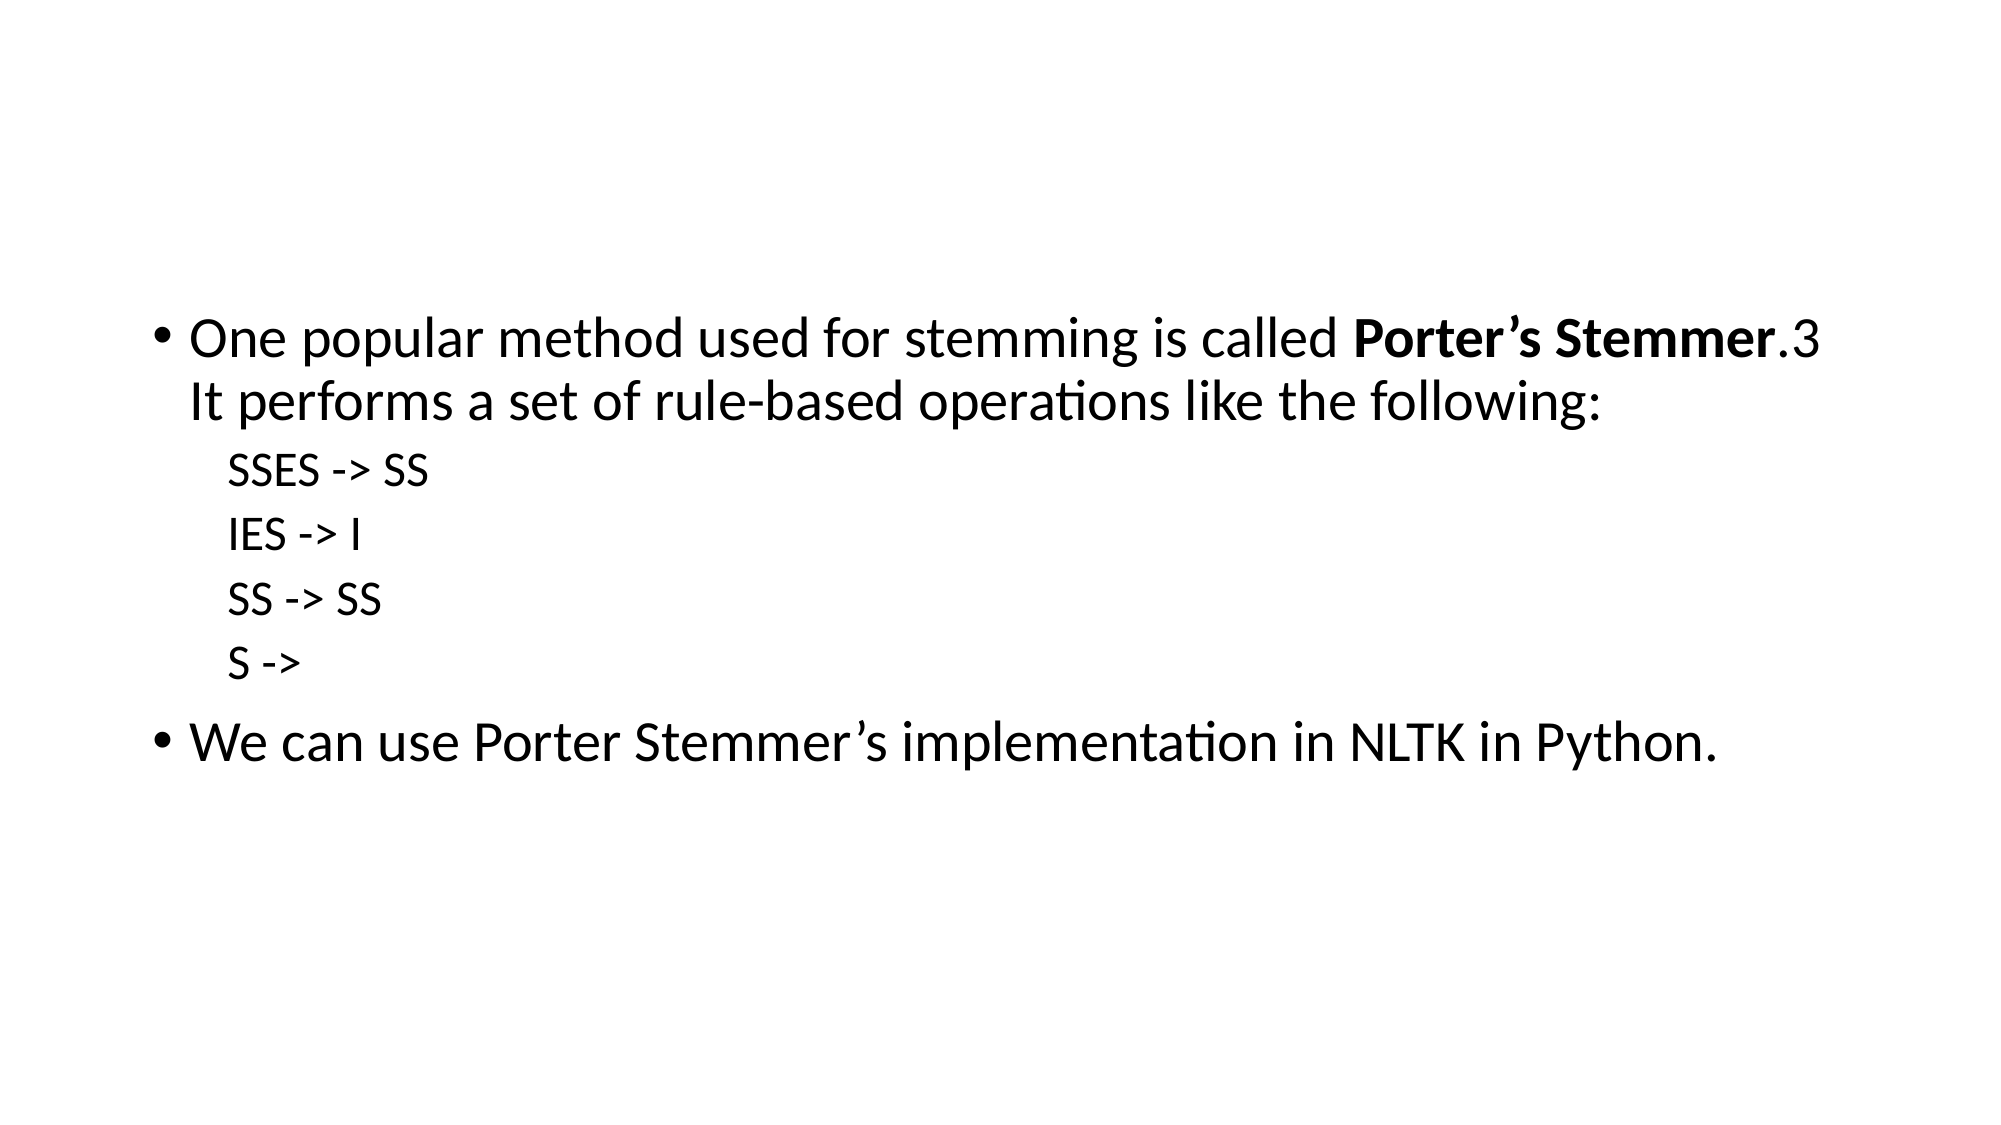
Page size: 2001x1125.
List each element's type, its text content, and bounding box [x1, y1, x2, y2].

list One popular method used for stemming is called Porter’s Stemmer.3 It performs a set of rule-based operations like the following: SSES -> SS IES -> I SS -> SS S -> We can use Porter Stemmer’s implementation in NLTK in Python. [137, 299, 1863, 1014]
